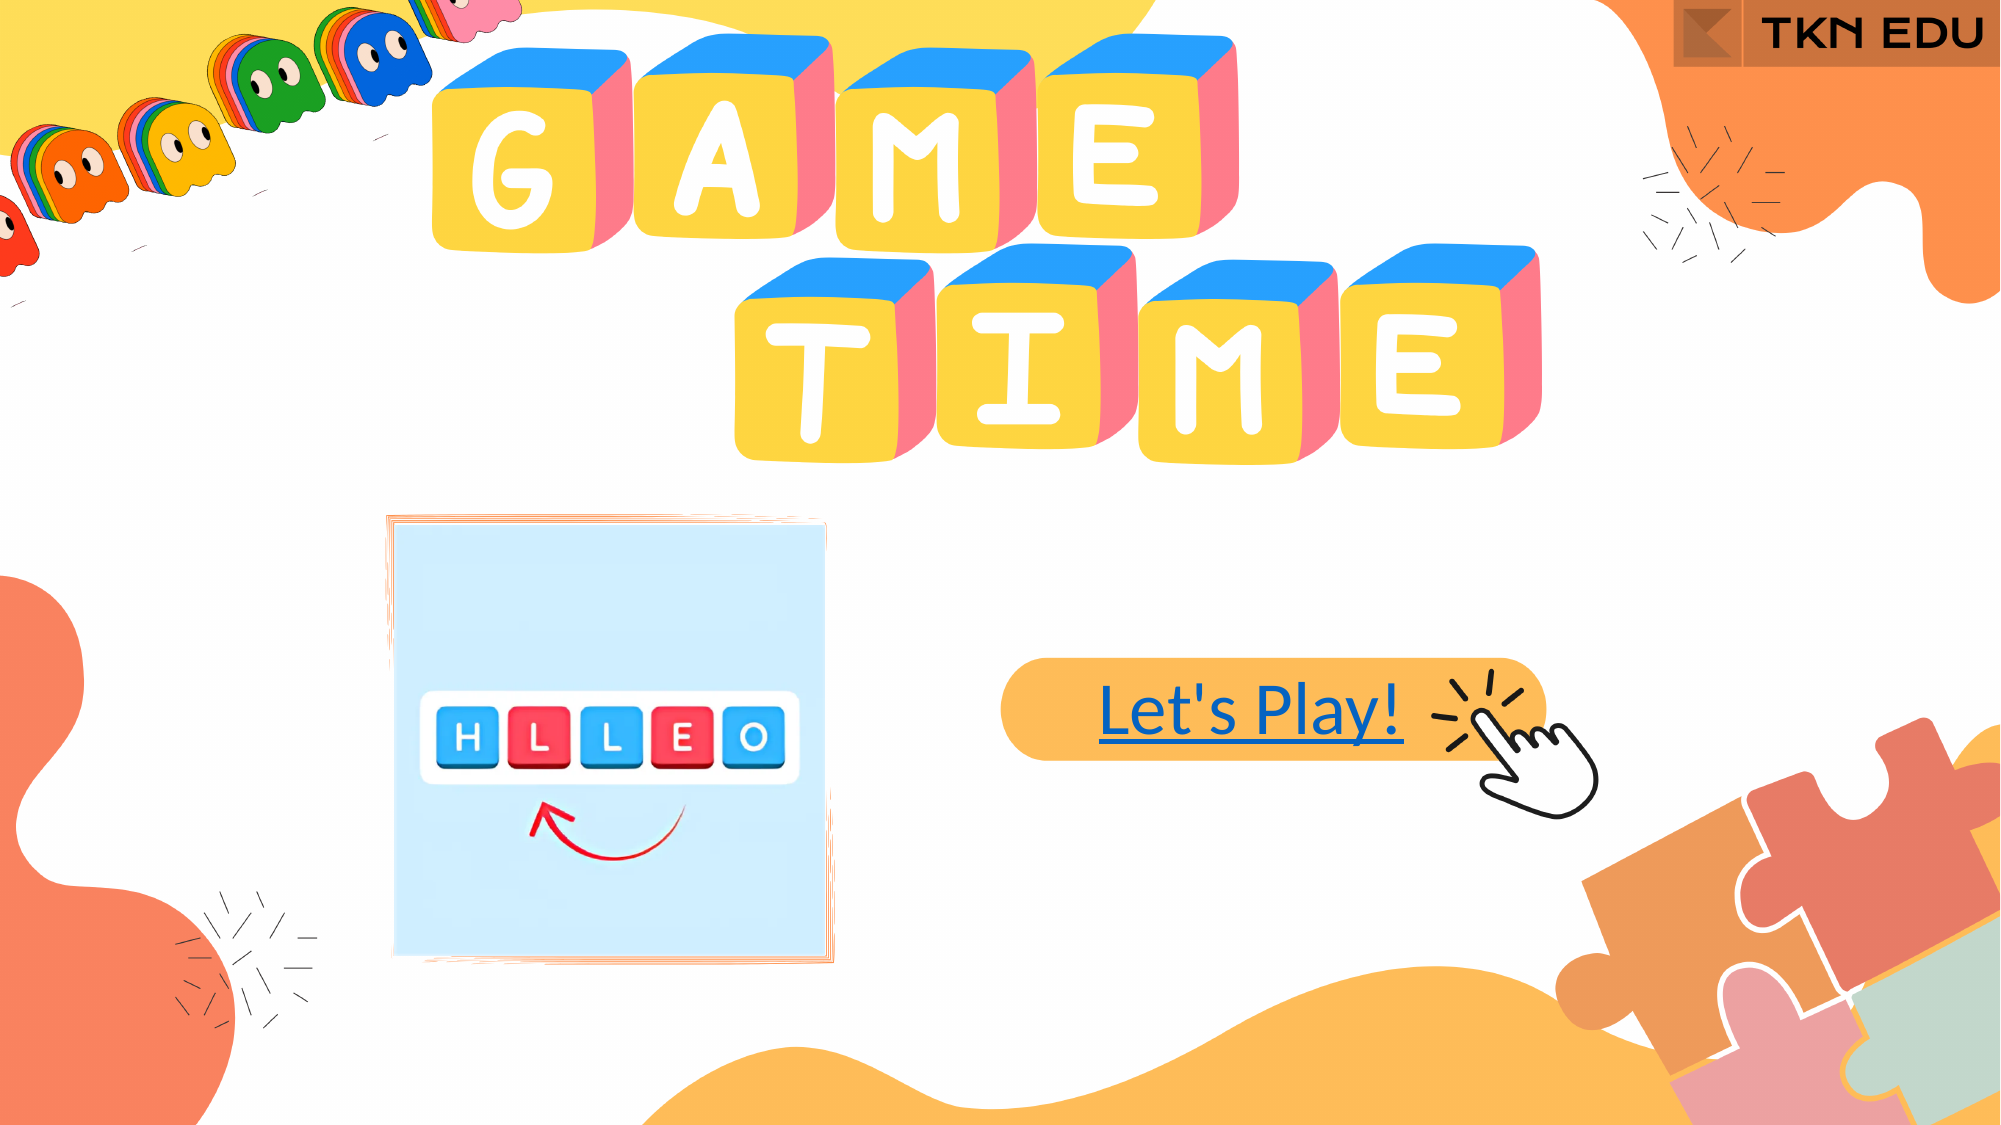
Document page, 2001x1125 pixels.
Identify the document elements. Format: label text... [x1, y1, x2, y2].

picture [0, 0, 2001, 1125]
text_box Let's Play! [979, 659, 1523, 761]
